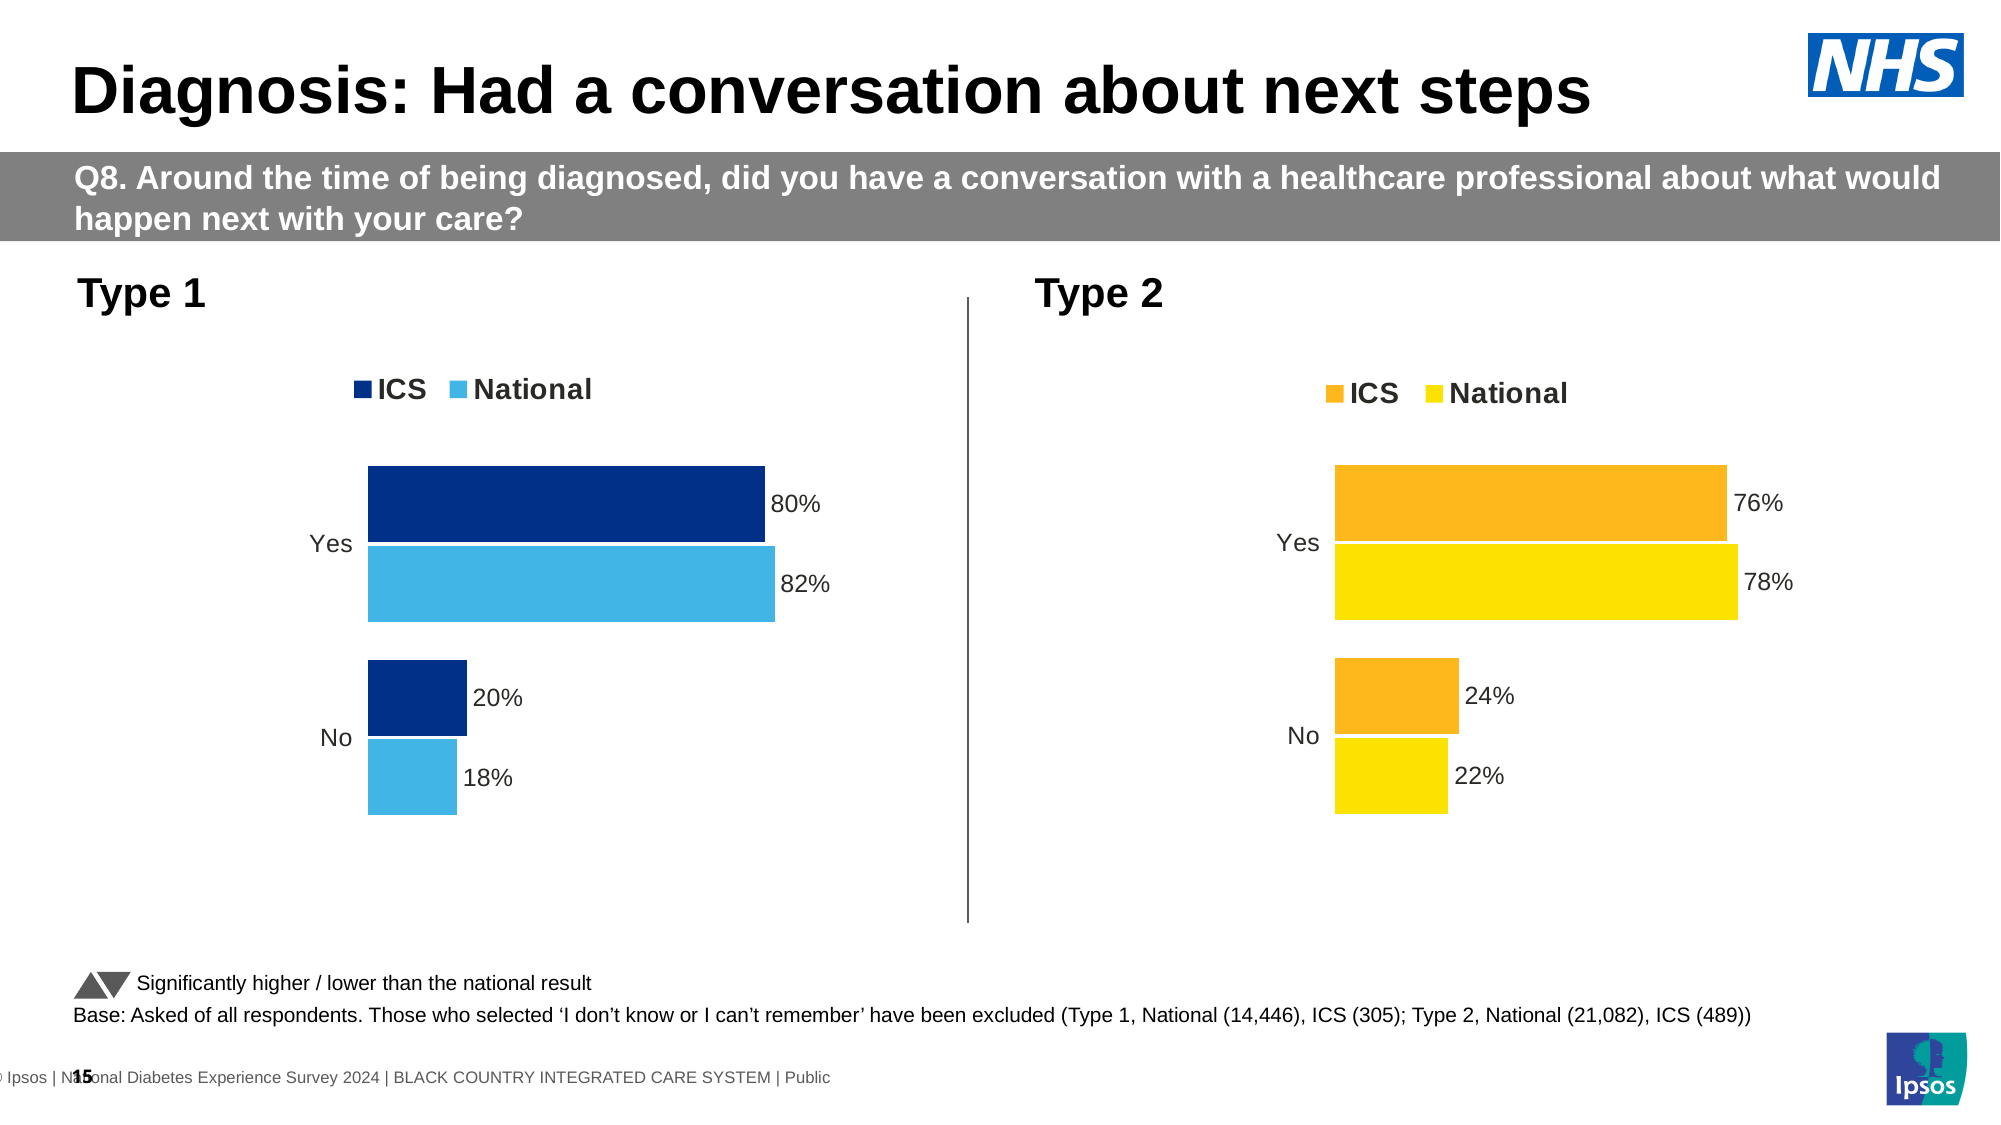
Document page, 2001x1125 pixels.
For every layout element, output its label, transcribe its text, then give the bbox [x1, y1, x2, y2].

table_header Significantly higher / lower than the national result [122, 964, 648, 1001]
chart [96, 355, 969, 855]
chart [1053, 355, 1964, 855]
text_box [71, 970, 110, 1000]
picture [1886, 1032, 1968, 1106]
text_box [94, 970, 122, 1001]
text_box Type 2 [922, 265, 1276, 316]
title Diagnosis: Had a conversation about next steps [71, 32, 1809, 124]
text_box Type 1 [0, 265, 319, 316]
picture [1807, 33, 1964, 97]
slide_number 15 [71, 1030, 122, 1090]
text_box Q8. Around the time of being diagnosed, did you have a conversation with a healthcare professional about what would happen next with your care? [0, 152, 2000, 242]
text_box Base: Asked of all respondents. Those who selected ‘I don’t know or I can’t remember’ have been excluded (Type 1, National (14,446), ICS (305); Type 2, National (21,082), ICS (489)) [73, 1001, 1886, 1027]
